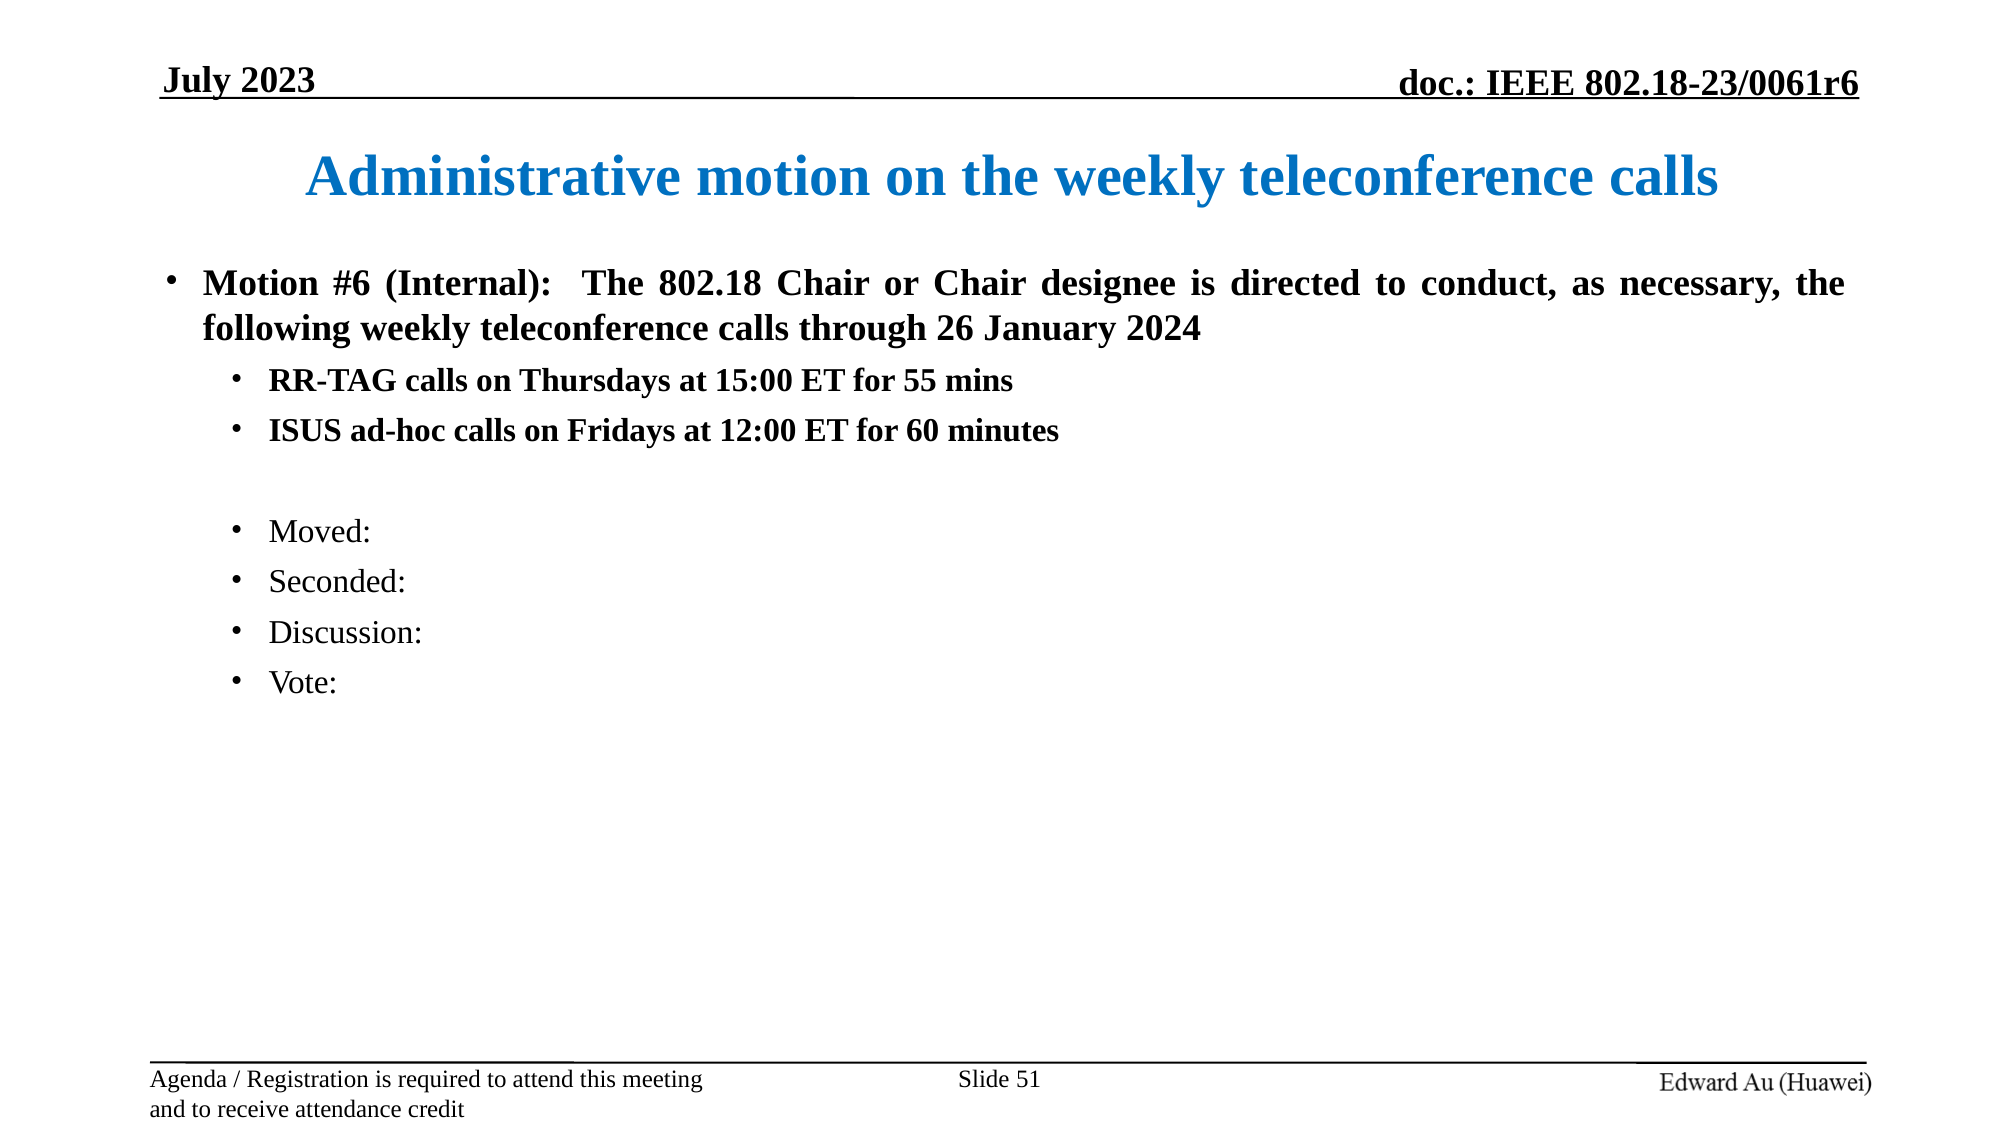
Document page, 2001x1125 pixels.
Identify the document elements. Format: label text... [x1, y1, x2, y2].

picture [1174, 1058, 1887, 1113]
list Motion #6 (Internal): The 802.18 Chair or Chair designee is directed to conduct, as necessary, the following weekly teleconference calls through 26 January 2024 RR-TAG calls on Thursdays at 15:00 ET for 55 mins ISUS ad-hoc calls on Fridays at 12:00 ET for 60 minutes Moved: Seconded: Discussion: Vote: [149, 250, 1882, 926]
title Administrative motion on the weekly teleconference calls [162, 99, 1864, 246]
slide_number Slide 51 [933, 1061, 1067, 1123]
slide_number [162, 54, 663, 99]
